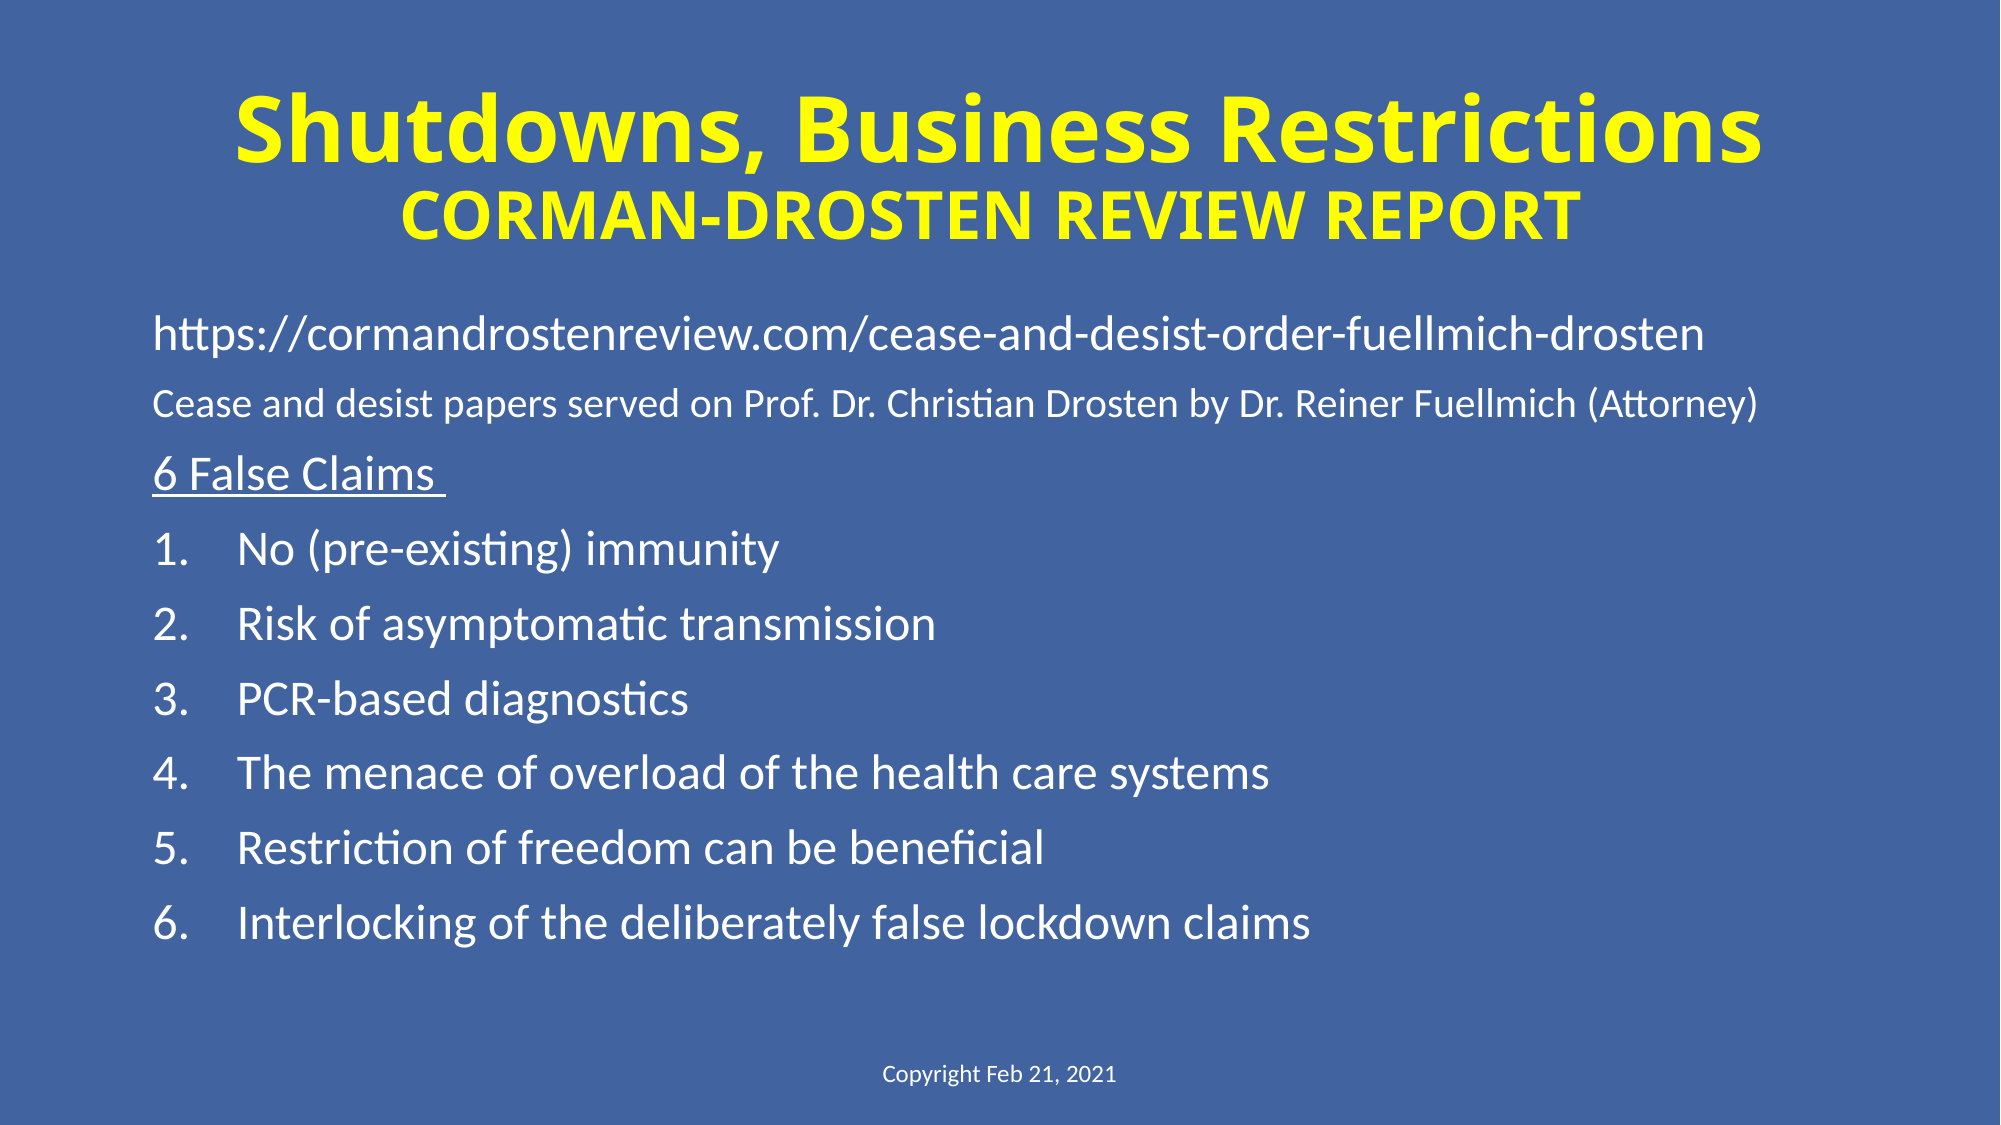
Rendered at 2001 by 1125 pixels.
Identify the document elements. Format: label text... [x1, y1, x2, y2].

title Shutdowns, Business Restrictions CORMAN-DROSTEN REVIEW REPORT [137, 59, 1863, 278]
list https://cormandrostenreview.com/cease-and-desist-order-fuellmich-drosten Cease and desist papers served on Prof. Dr. Christian Drosten by Dr. Reiner Fuellmich (Attorney) 6 False Claims No (pre-existing) immunity Risk of asymptomatic transmission PCR-based diagnostics The menace of overload of the health care systems Restriction of freedom can be beneficial Interlocking of the deliberately false lockdown claims [137, 299, 1863, 1014]
footer Copyright Feb 21, 2021 [662, 1042, 1338, 1103]
